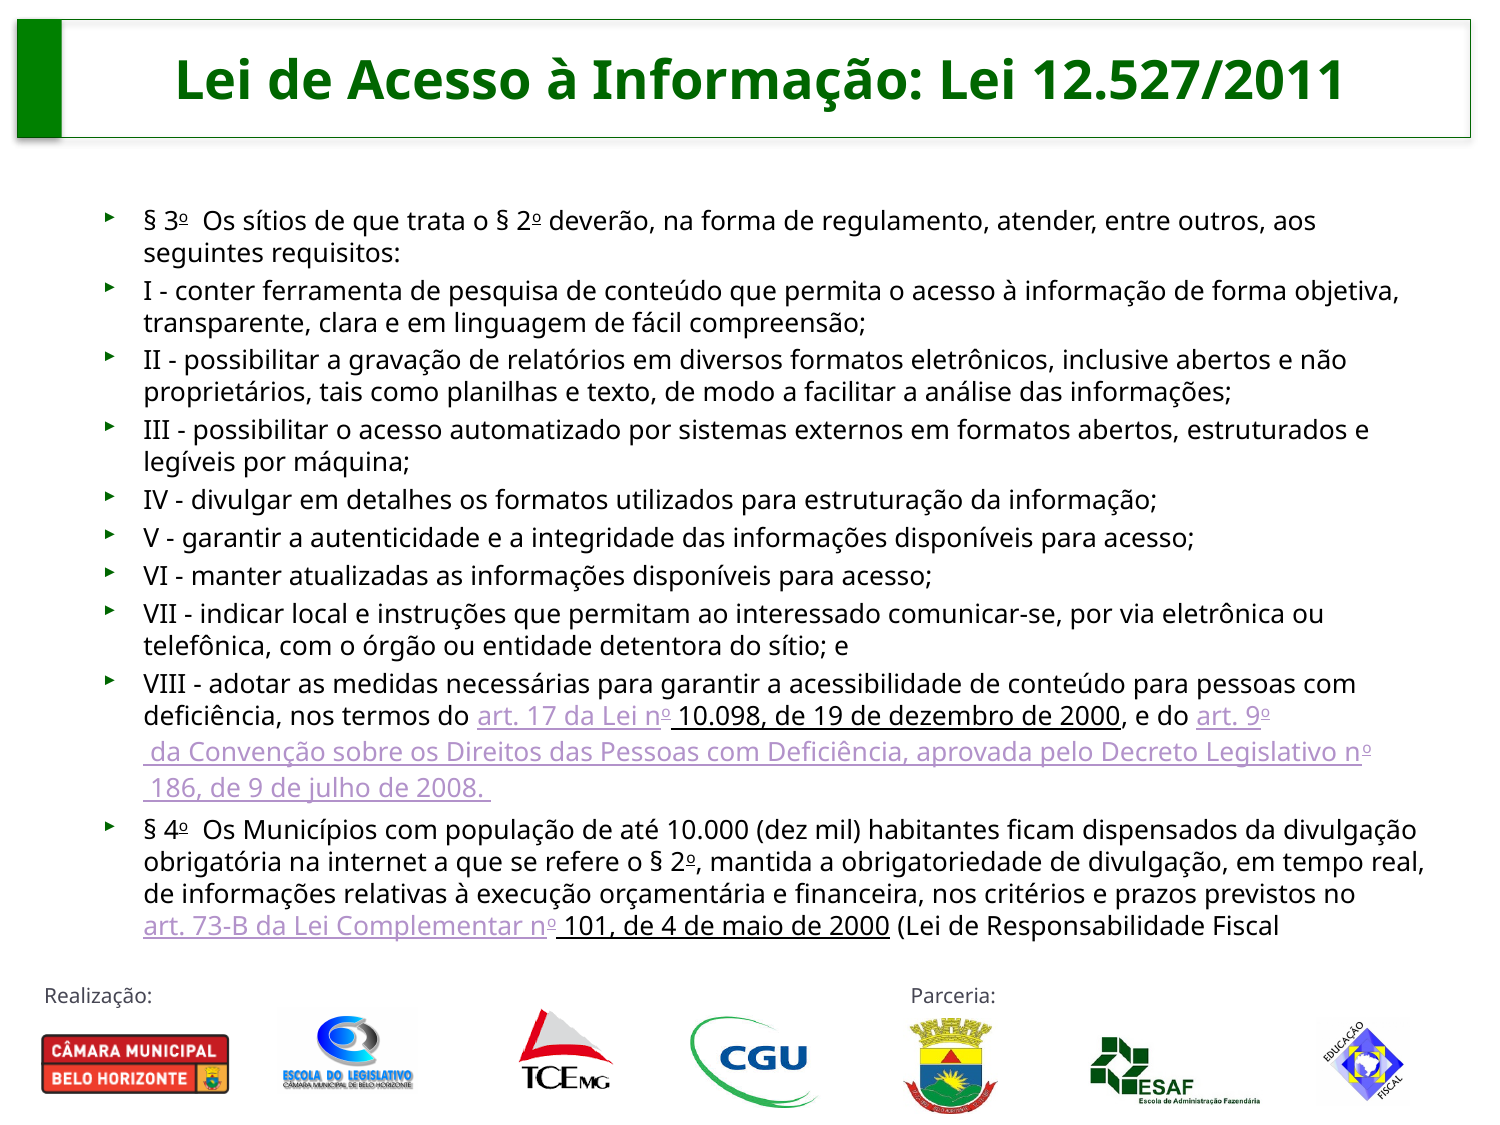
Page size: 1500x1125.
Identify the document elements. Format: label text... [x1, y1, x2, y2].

picture [1080, 1035, 1272, 1106]
picture [1316, 1017, 1410, 1106]
list § 3o Os sítios de que trata o § 2o deverão, na forma de regulamento, atender, entre outros, aos seguintes requisitos: I - conter ferramenta de pesquisa de conteúdo que permita o acesso à informação de forma objetiva, transparente, clara e em linguagem de fácil compreensão; II - possibilitar a gravação de relatórios em diversos formatos eletrônicos, inclusive abertos e não proprietários, tais como planilhas e texto, de modo a facilitar a análise das informações; III - possibilitar o acesso automatizado por sistemas externos em formatos abertos, estruturados e legíveis por máquina; IV - divulgar em detalhes os formatos utilizados para estruturação da informação; V - garantir a autenticidade e a integridade das informações disponíveis para acesso; VI - manter atualizadas as informações disponíveis para acesso; VII - indicar local e instruções que permitam ao interessado comunicar-se, por via eletrônica ou telefônica, com o órgão ou entidade detentora do sítio; e VIII - adotar as medidas necessárias para garantir a acessibilidade de conteúdo para pessoas com deficiência, nos termos do art. 17 da Lei no 10.098, de 19 de dezembro de 2000, e do art. 9o da Convenção sobre os Direitos das Pessoas com Deficiência, aprovada pelo Decreto Legislativo no 186, de 9 de julho de 2008. § 4o Os Municípios com população de até 10.000 (dez mil) habitantes ficam dispensados da divulgação obrigatória na internet a que se refere o § 2o, mantida a obrigatoriedade de divulgação, em tempo real, de informações relativas à execução orçamentária e financeira, nos critérios e prazos previstos no art. 73-B da Lei Complementar no 101, de 4 de maio de 2000 (Lei de Responsabilidade Fiscal [88, 196, 1447, 965]
picture [679, 1006, 833, 1125]
picture [277, 1007, 418, 1094]
picture [41, 1034, 230, 1094]
title Lei de Acesso à Informação: Lei 12.527/2011 [76, 38, 1447, 122]
picture [903, 1018, 998, 1114]
picture [501, 995, 632, 1102]
